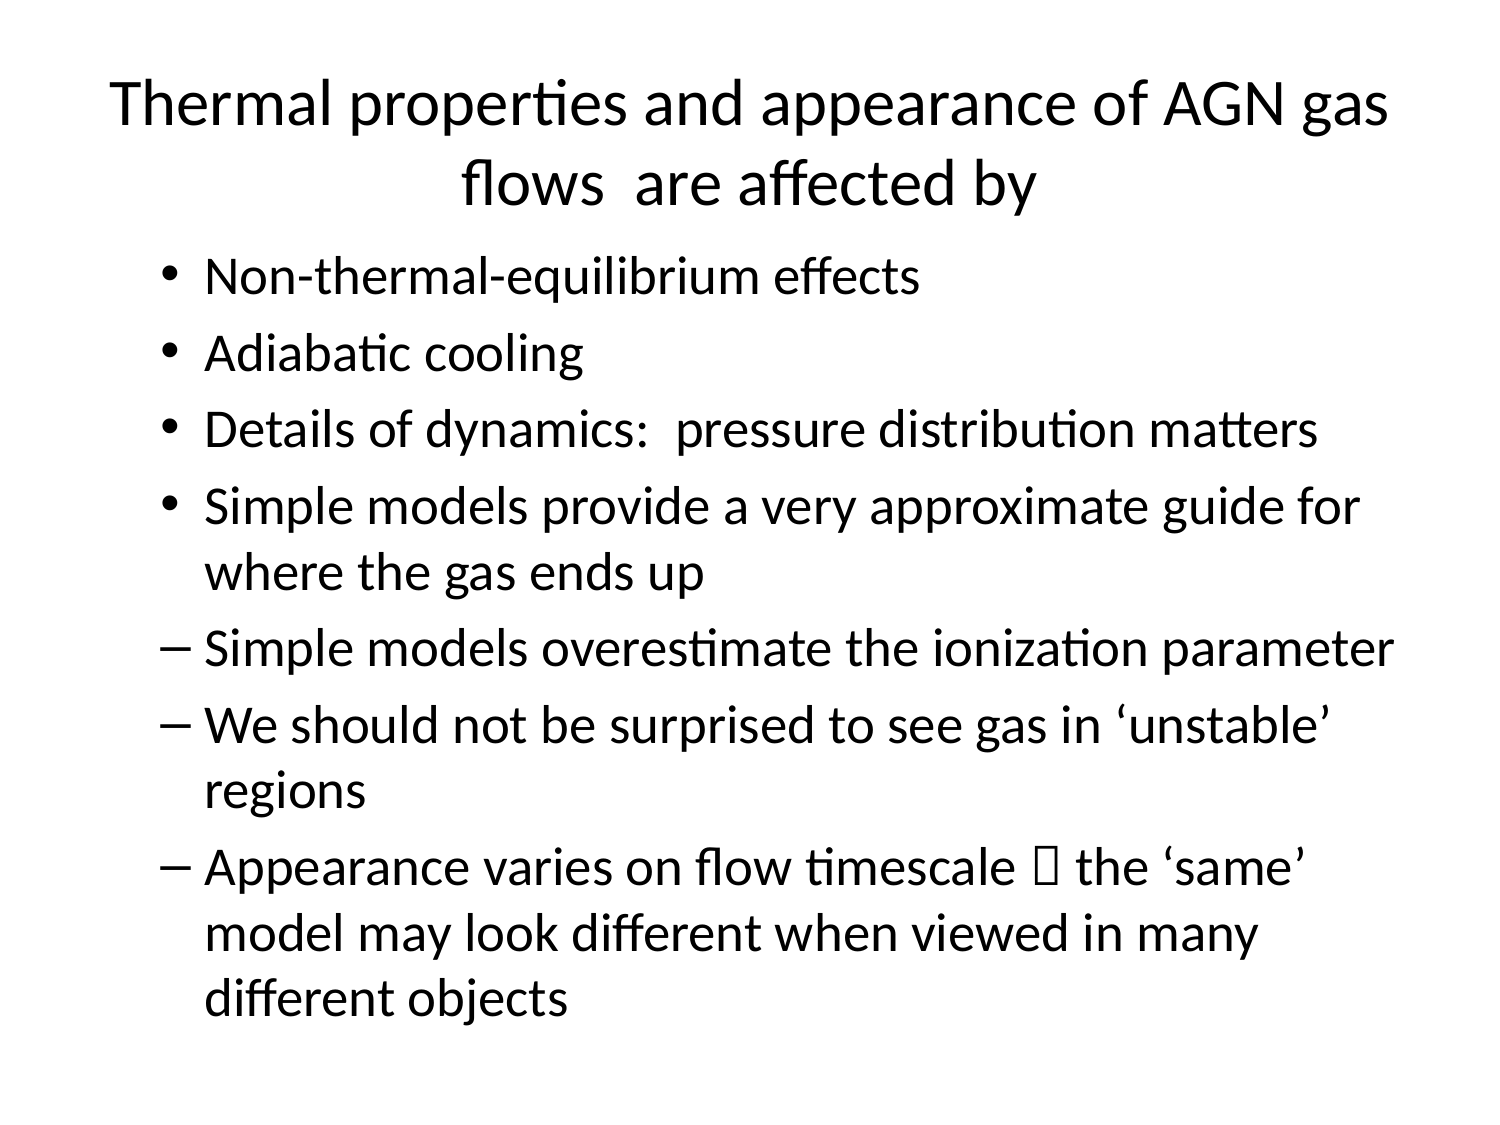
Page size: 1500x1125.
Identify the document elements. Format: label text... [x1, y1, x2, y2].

list Non-thermal-equilibrium effects Adiabatic cooling Details of dynamics: pressure distribution matters Simple models provide a very approximate guide for where the gas ends up Simple models overestimate the ionization parameter We should not be surprised to see gas in ‘unstable’ regions Appearance varies on flow timescale  the ‘same’ model may look different when viewed in many different objects [75, 232, 1425, 1091]
title Thermal properties and appearance of AGN gas flows are affected by [75, 45, 1425, 232]
